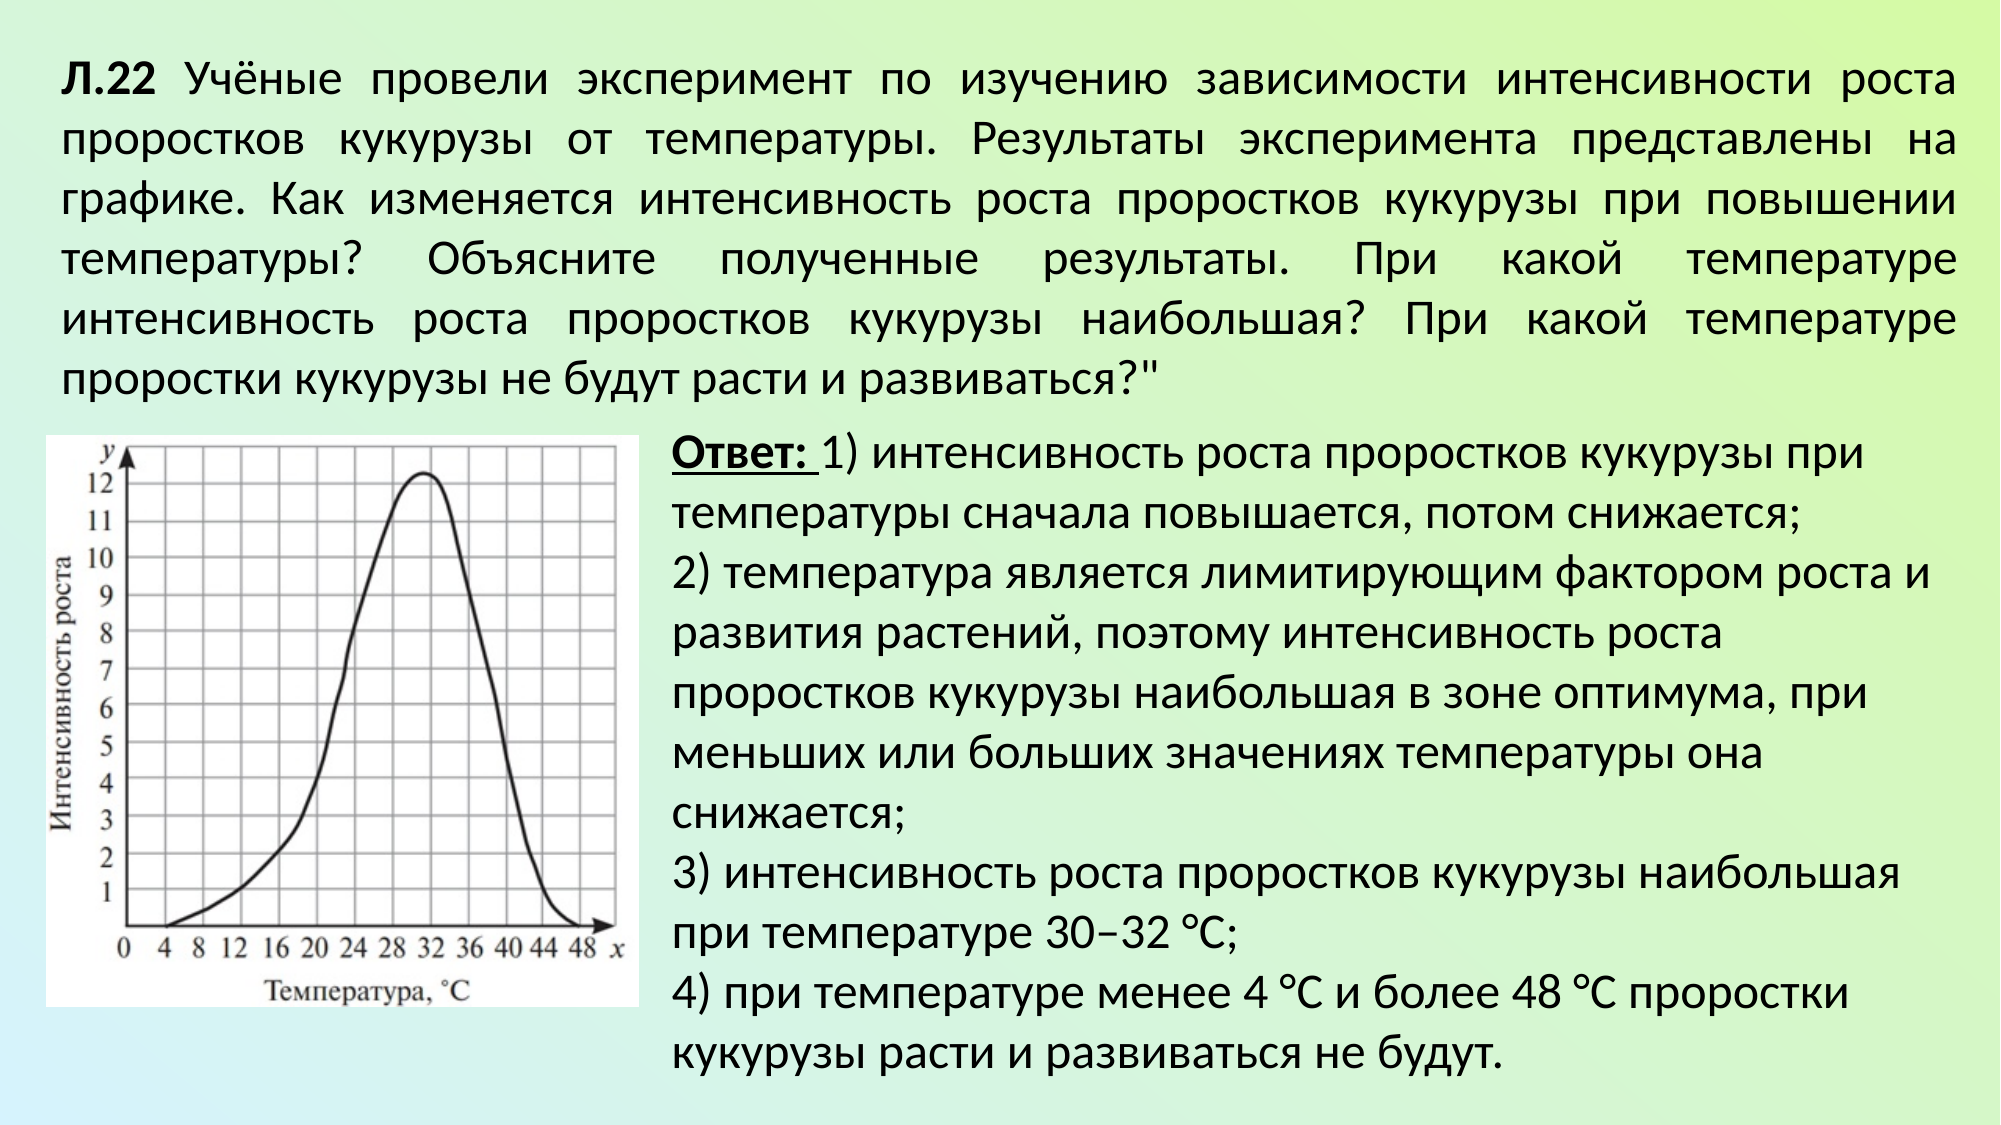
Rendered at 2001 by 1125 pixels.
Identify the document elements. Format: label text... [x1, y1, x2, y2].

text_box Л.22 Учёные провели эксперимент по изучению зависимости интенсивности роста проростков кукурузы от температуры. Результаты эксперимента представлены на графике. Как изменяется интенсивность роста проростков кукурузы при повышении температуры? Объясните полученные результаты. При какой температуре интенсивность роста проростков кукурузы наибольшая? При какой температуре проростки кукурузы не будут расти и развиваться?" [46, 37, 1974, 412]
picture [46, 435, 639, 1007]
text_box Ответ: 1) интенсивность роста проростков кукурузы при температуры сначала повышается, потом снижается; 2) температура является лимитирующим фактором роста и развития растений, поэтому интенсивность роста проростков кукурузы наибольшая в зоне оптимума, при меньших или больших значениях температуры она снижается; 3) интенсивность роста проростков кукурузы наибольшая при температуре 30–32 °С; 4) при температуре менее 4 °С и более 48 °С проростки кукурузы расти и развиваться не будут. [656, 412, 1974, 1087]
